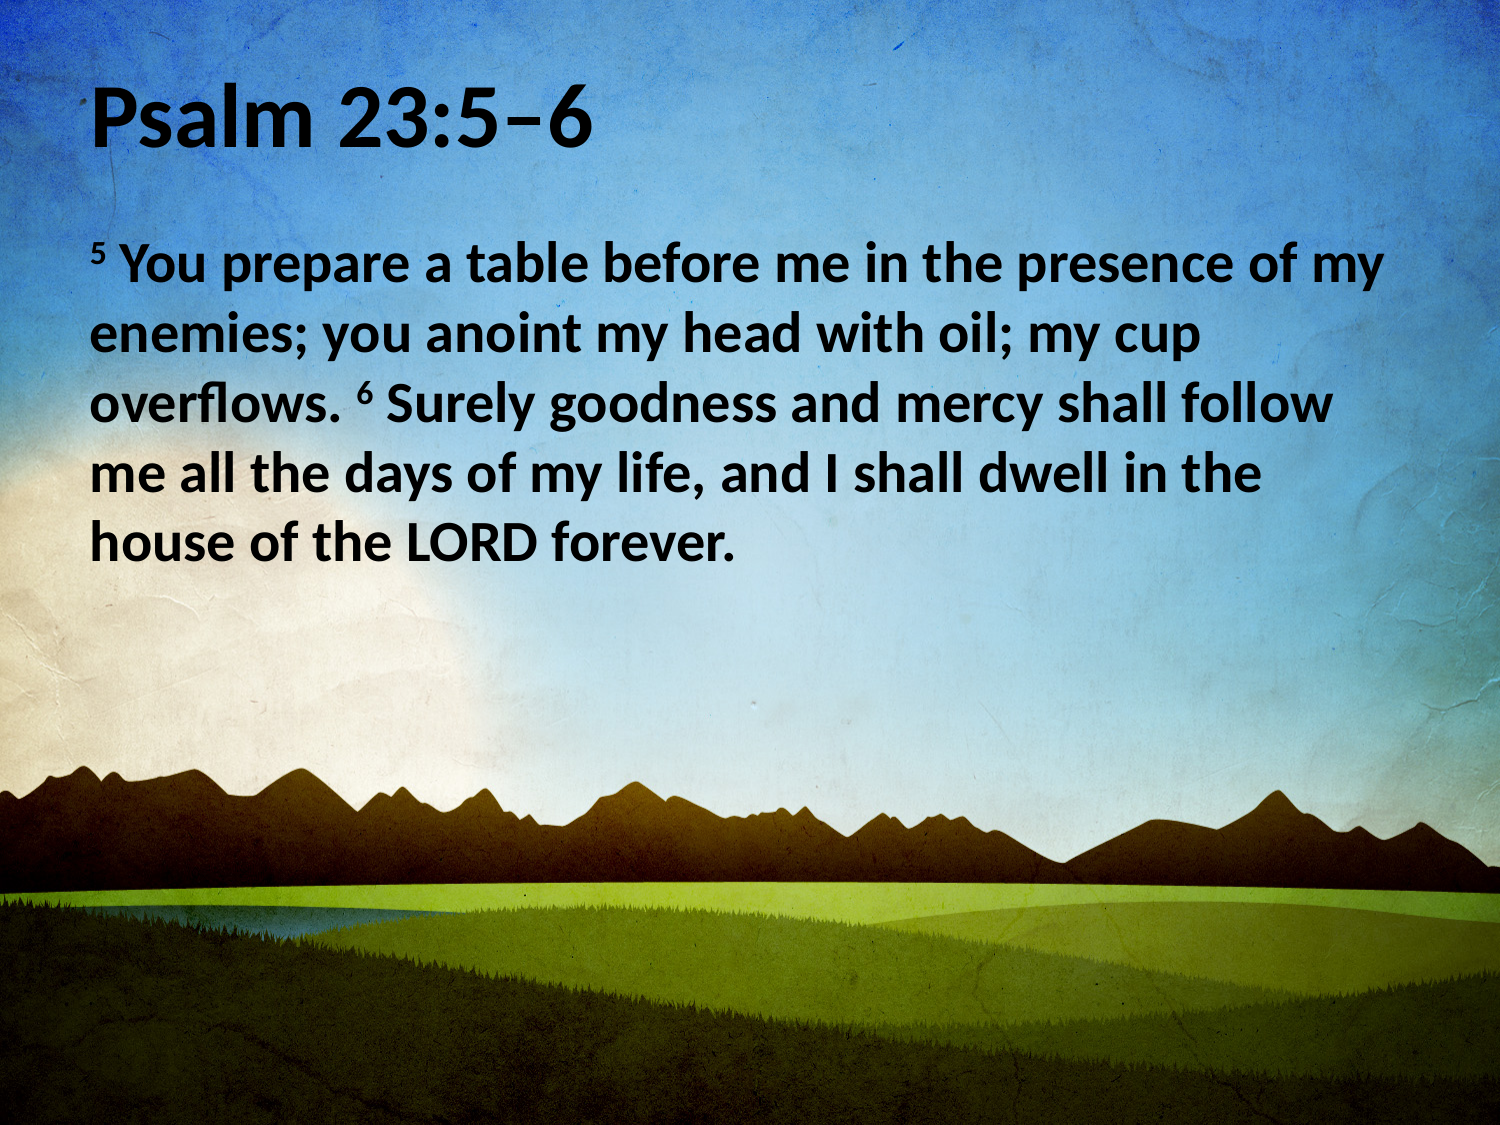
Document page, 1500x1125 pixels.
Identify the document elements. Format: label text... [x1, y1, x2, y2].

text_box 5 You prepare a table before me in the presence of my enemies; you anoint my head with oil; my cup overflows. 6 Surely goodness and mercy shall follow me all the days of my life, and I shall dwell in the house of the Lord forever. [74, 216, 1425, 581]
picture [0, 0, 1500, 1125]
title Psalm 23:5–6 [75, 45, 1425, 177]
